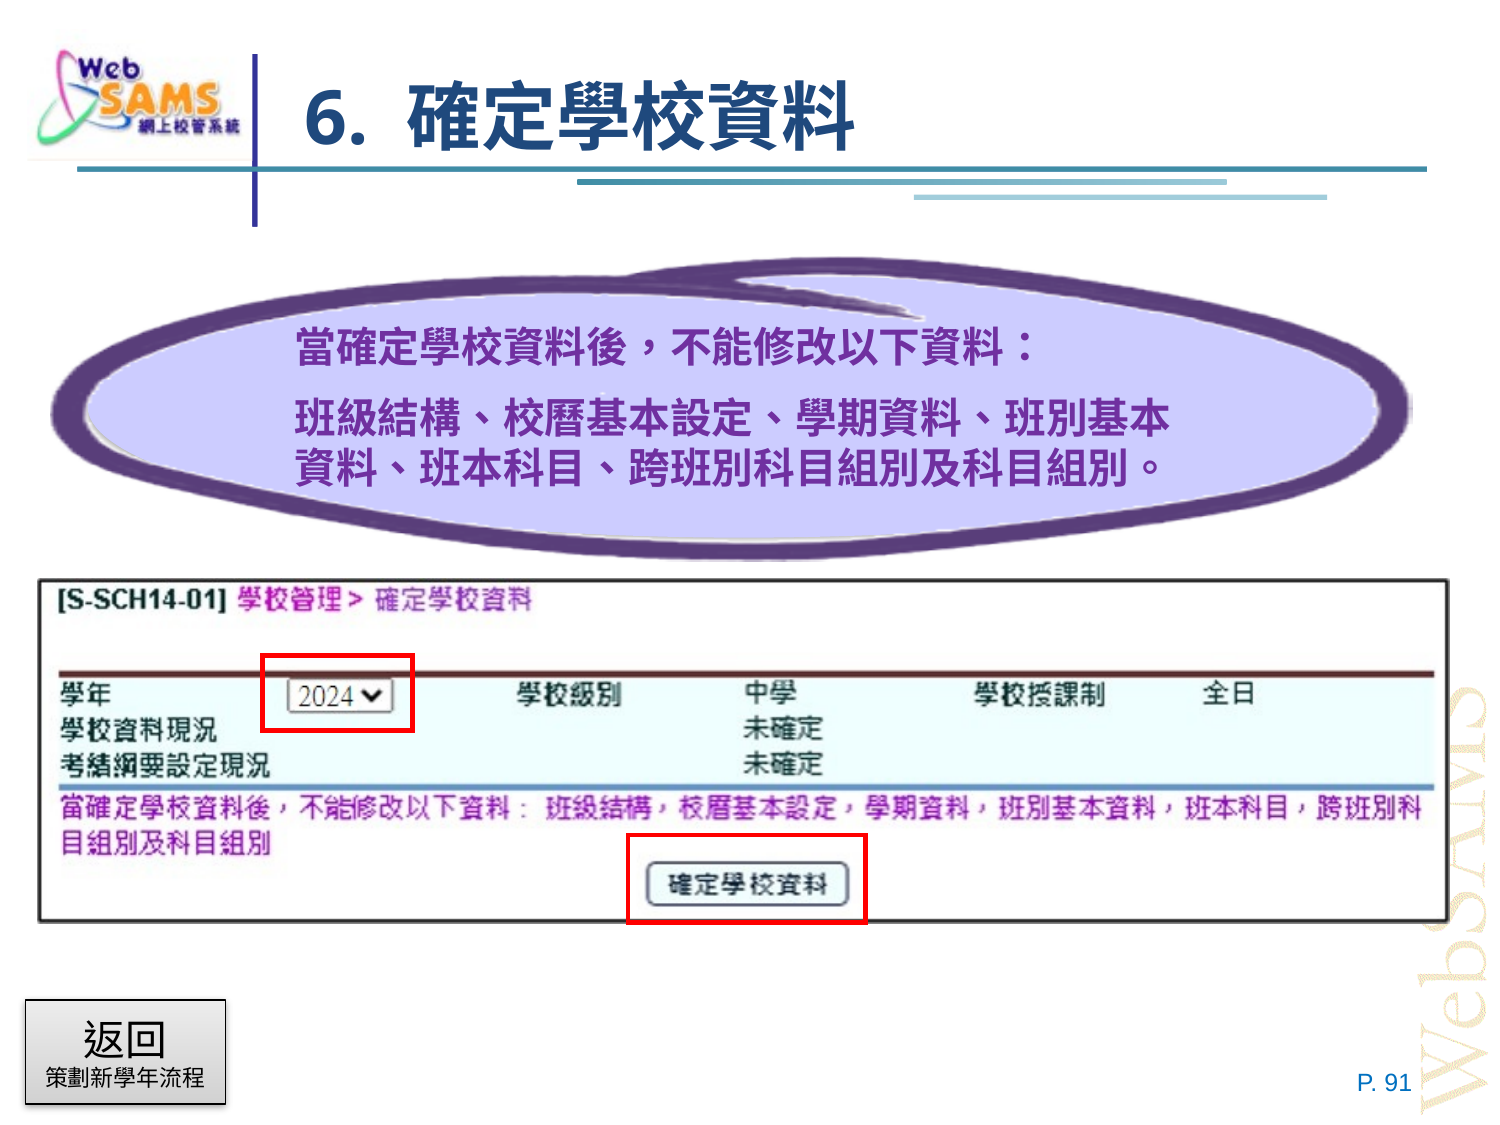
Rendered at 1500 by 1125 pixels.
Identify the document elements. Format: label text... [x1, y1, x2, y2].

slide_number P. 91 [1114, 1028, 1428, 1105]
title 6. 確定學校資料 [289, 41, 1465, 167]
picture [37, 578, 1500, 1117]
picture [27, 29, 253, 161]
text_box 返回 策劃新學年流程 [25, 999, 226, 1105]
picture [49, 256, 1413, 562]
